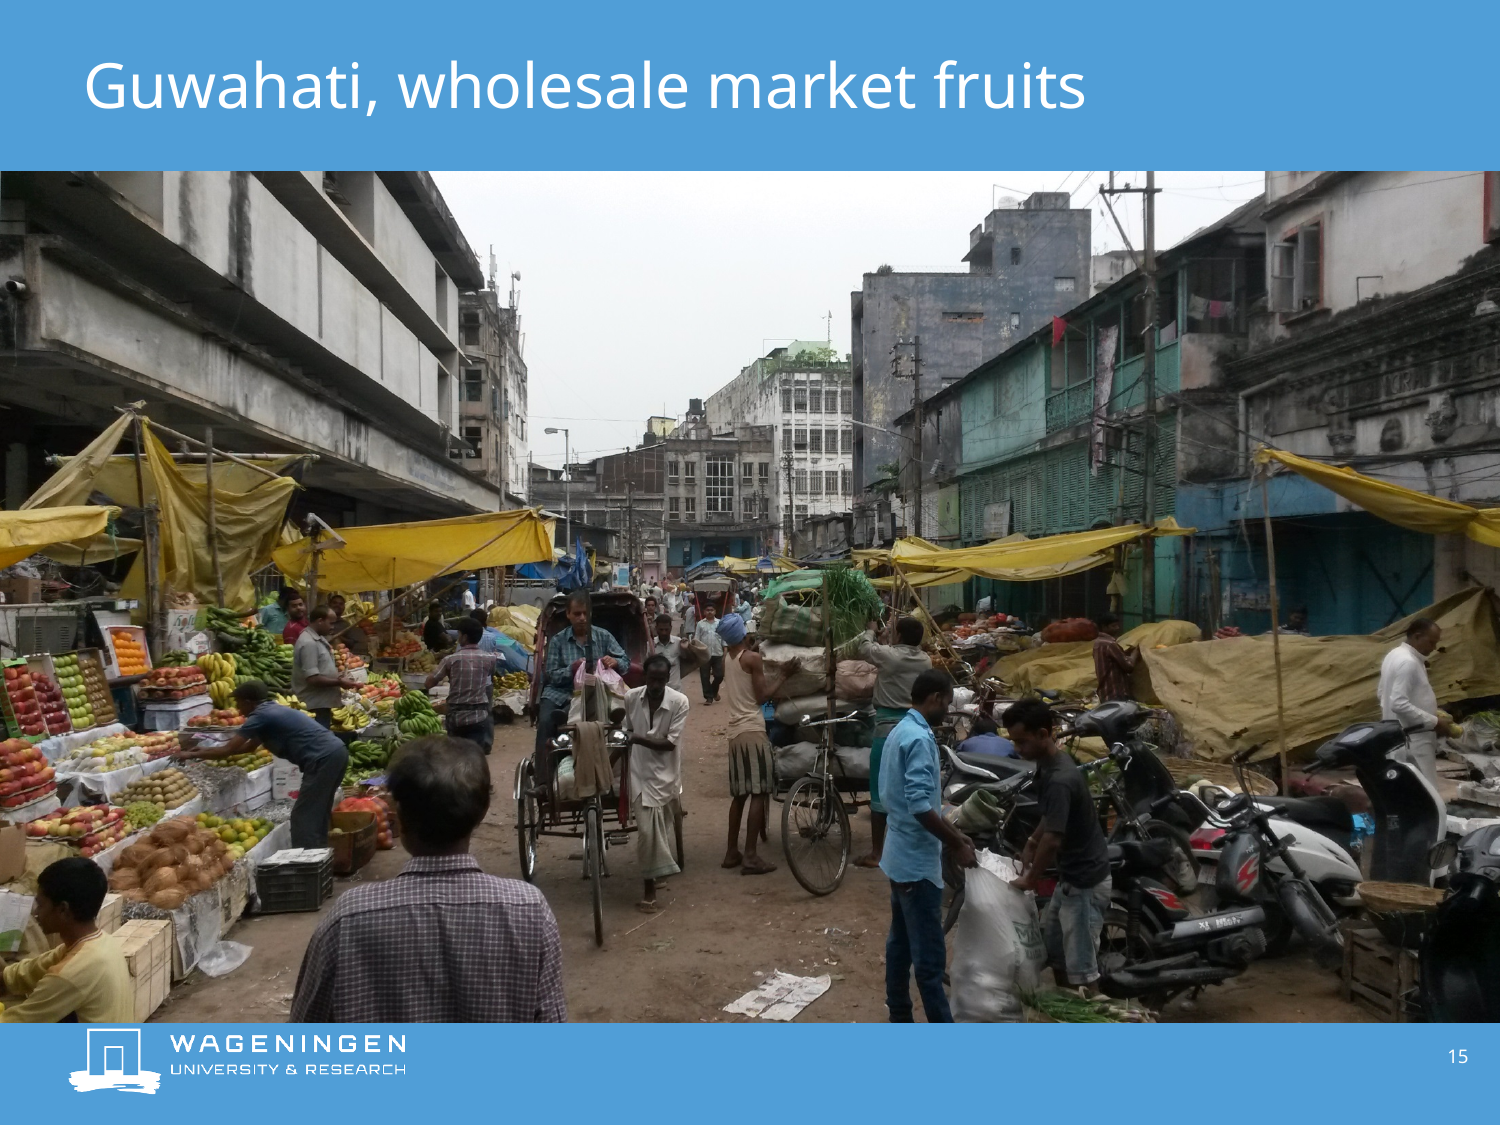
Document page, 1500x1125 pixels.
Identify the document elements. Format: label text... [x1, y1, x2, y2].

picture [0, 0, 1500, 1125]
title Guwahati, wholesale market fruits [80, 37, 1466, 168]
slide_number 15 [1397, 1045, 1475, 1073]
